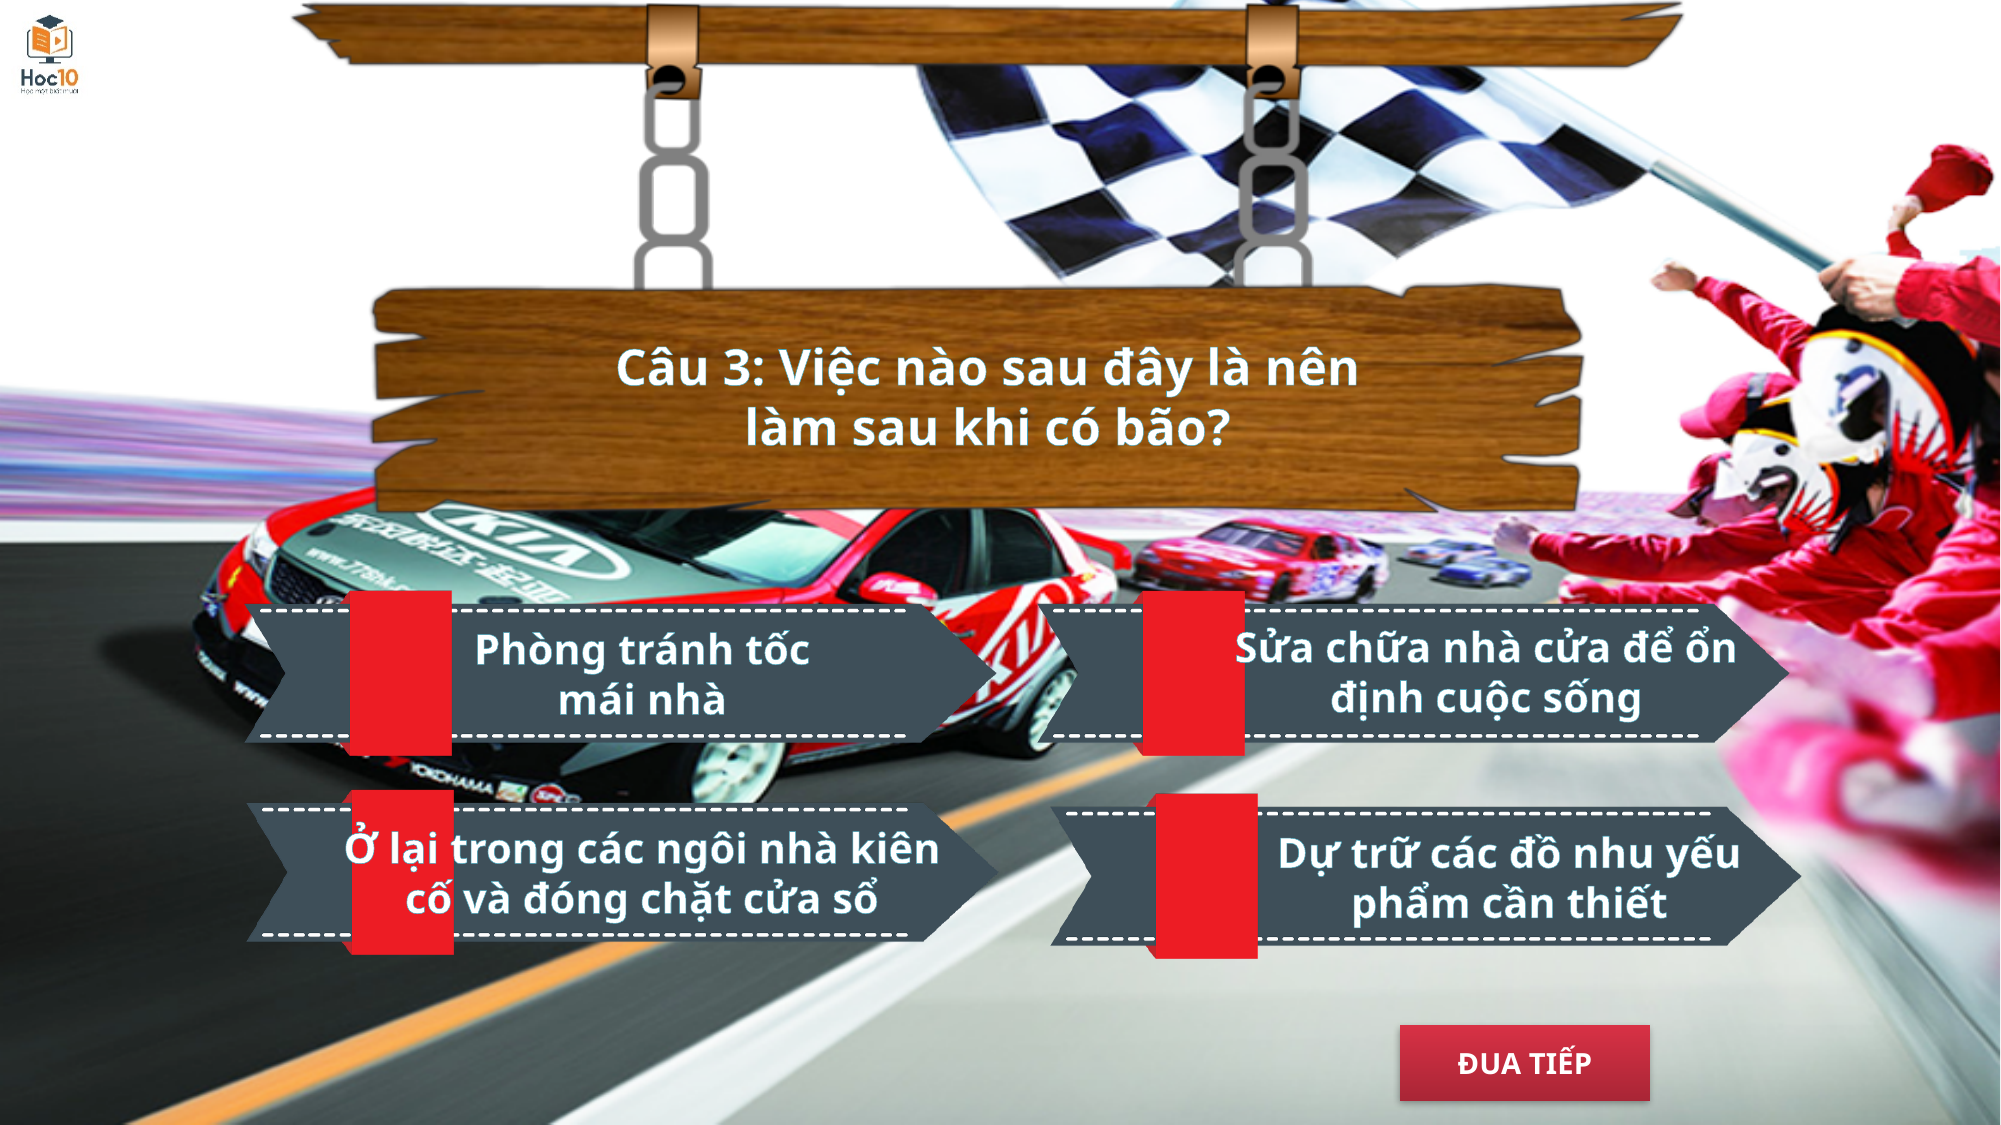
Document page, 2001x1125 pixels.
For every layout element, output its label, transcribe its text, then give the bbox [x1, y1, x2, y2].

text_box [1024, 584, 1817, 762]
text_box ĐUA TIẾP [1400, 1025, 1650, 1101]
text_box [216, 584, 1024, 762]
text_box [1021, 788, 1830, 966]
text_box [218, 783, 1026, 961]
picture [0, 0, 2001, 1125]
